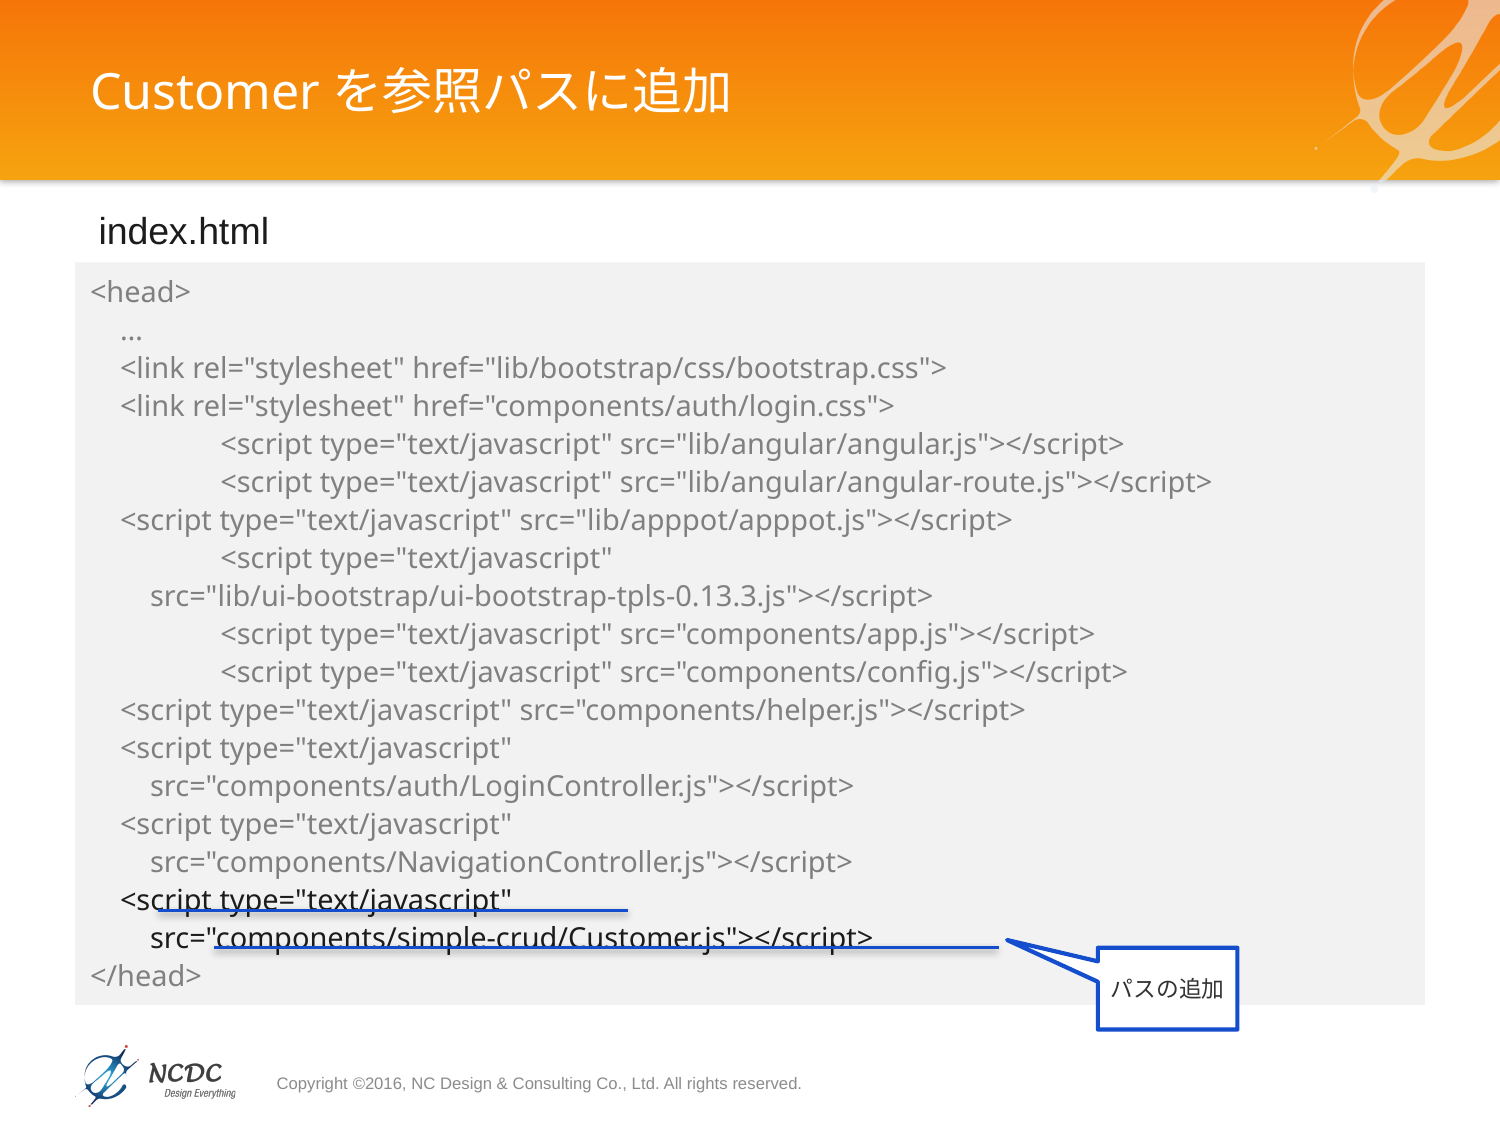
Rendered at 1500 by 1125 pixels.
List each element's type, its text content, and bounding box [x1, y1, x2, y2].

text_box index.html [83, 199, 284, 260]
picture [1314, 0, 1500, 193]
list <head> … <link rel="stylesheet" href="lib/bootstrap/css/bootstrap.css"> <link rel="stylesheet" href="components/auth/login.css"> <script type="text/javascript" src="lib/angular/angular.js"></script> <script type="text/javascript" src="lib/angular/angular-route.js"></script> <script type="text/javascript" src="lib/apppot/apppot.js"></script> <script type="text/javascript" src="lib/ui-bootstrap/ui-bootstrap-tpls-0.13.3.js"></script> <script type="text/javascript" src="components/app.js"></script> <script type="text/javascript" src="components/config.js"></script> <script type="text/javascript" src="components/helper.js"></script> <script type="text/javascript" src="components/auth/LoginController.js"></script> <script type="text/javascript" src="components/NavigationController.js"></script> <script type="text/javascript" src="components/simple-crud/Customer.js"></script> </head> [75, 262, 1425, 1005]
text_box パスの追加 [1005, 937, 1240, 1032]
title Customerを参照パスに追加 [75, 37, 1428, 142]
